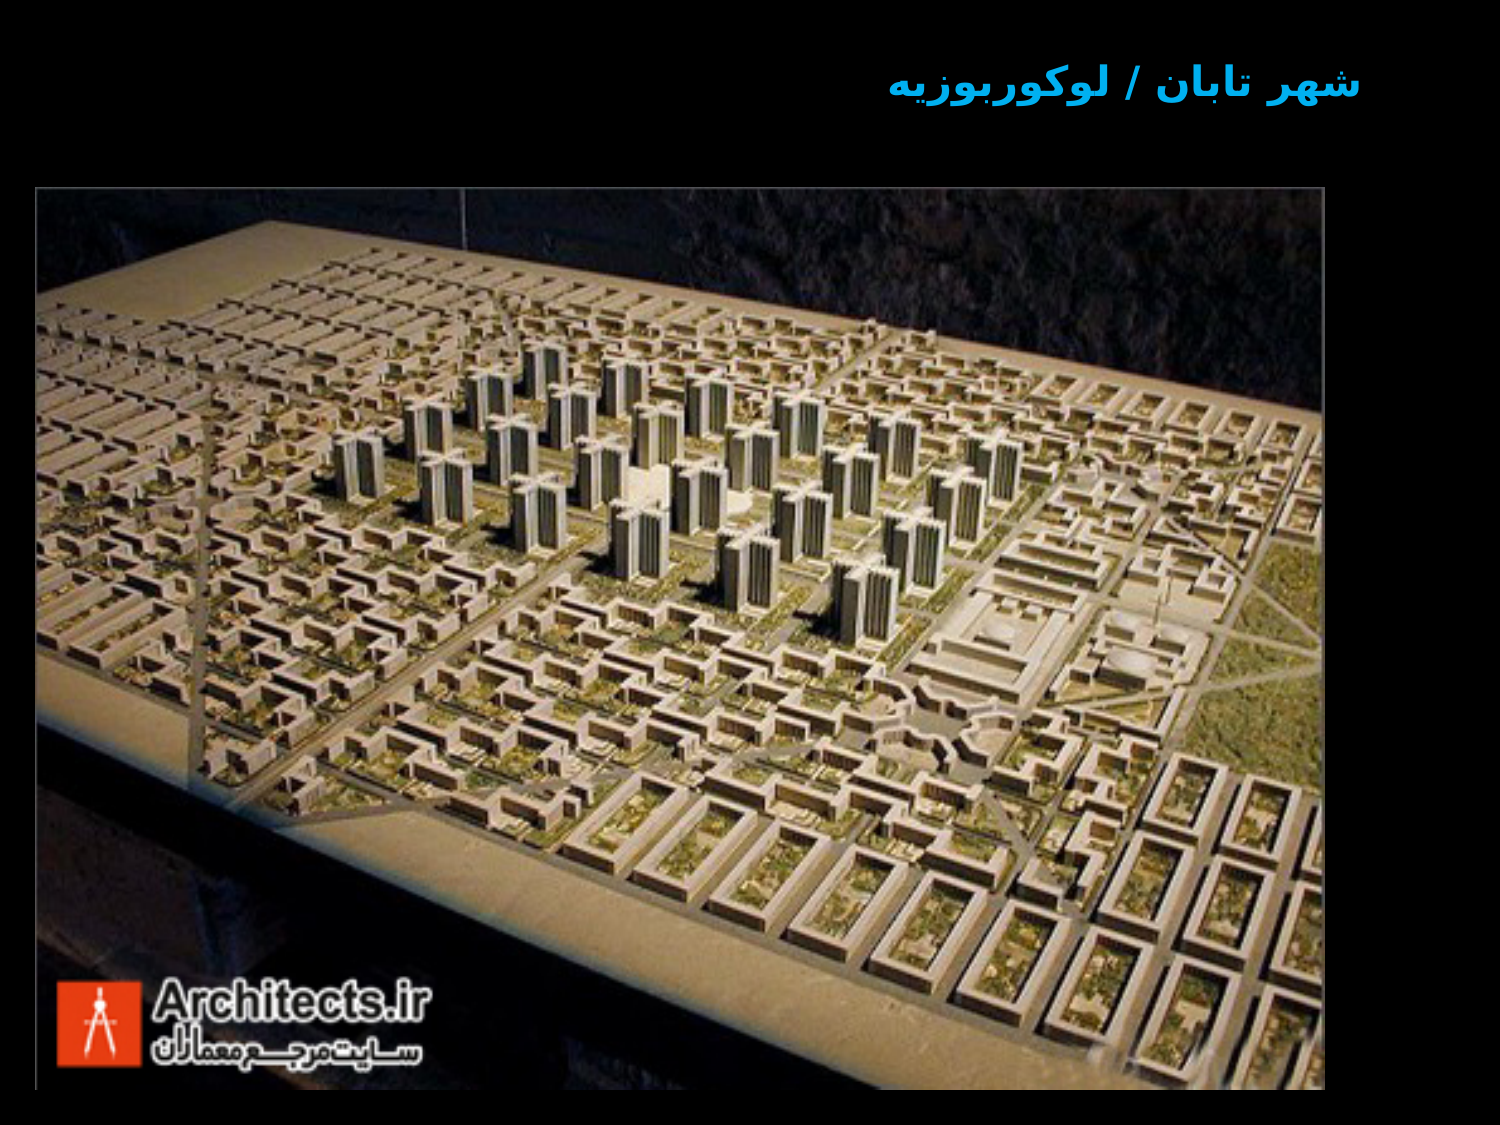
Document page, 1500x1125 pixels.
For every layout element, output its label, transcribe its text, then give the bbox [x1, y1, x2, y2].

picture [35, 187, 1325, 1090]
text_box شهر تابان / لوکوربوزیه [726, 47, 1500, 113]
